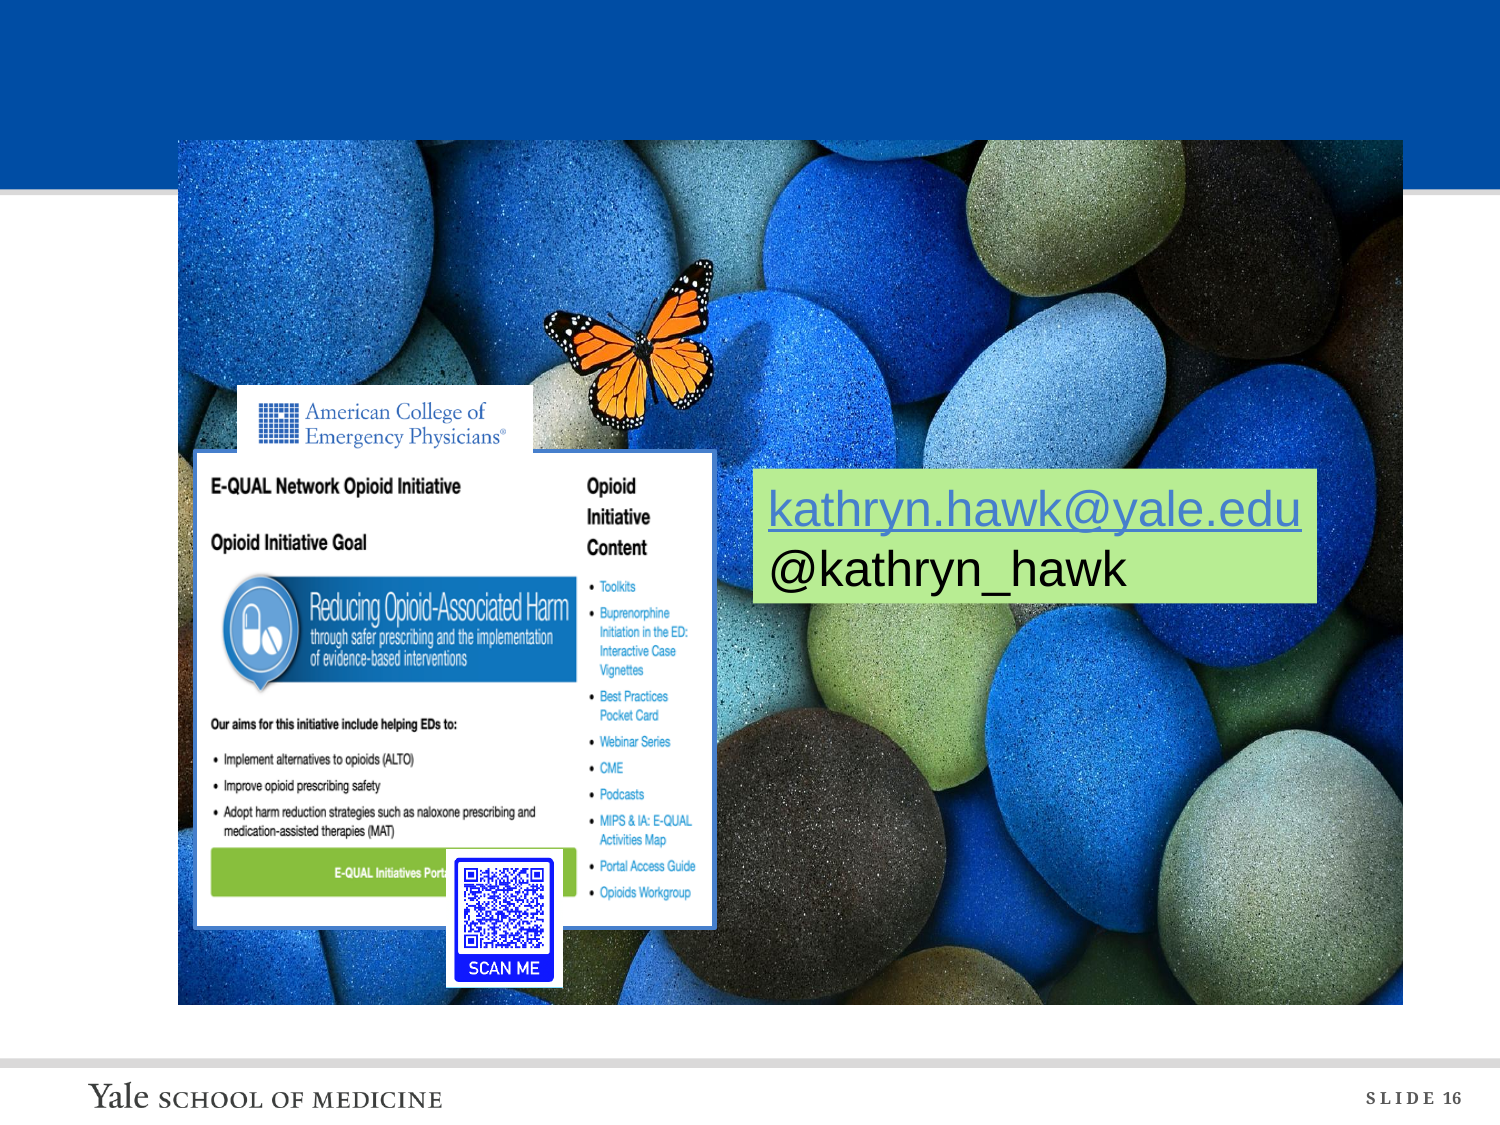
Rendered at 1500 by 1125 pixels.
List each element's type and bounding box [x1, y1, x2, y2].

picture [196, 385, 713, 988]
picture [88, 1081, 442, 1108]
list [177, 140, 1403, 1006]
